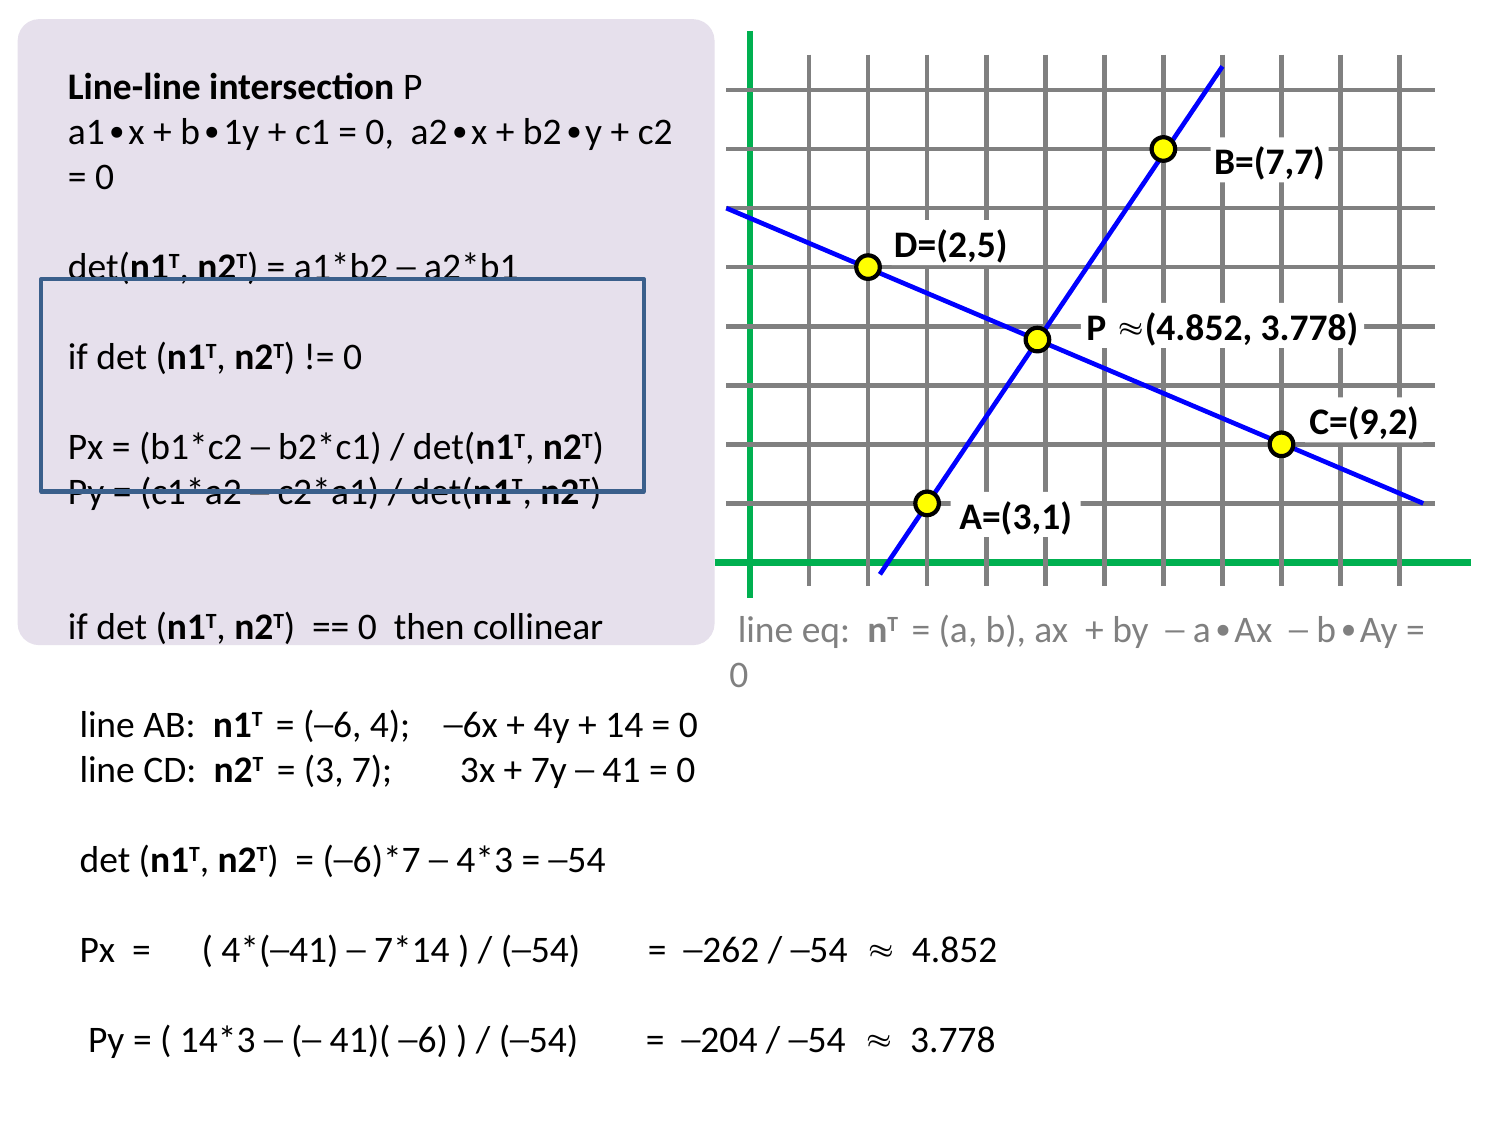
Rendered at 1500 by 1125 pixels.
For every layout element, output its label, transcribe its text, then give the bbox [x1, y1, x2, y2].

text_box B=(7,7) [1228, 157, 1277, 183]
text_box Line-line intersection P a1∙x + b∙1y + c1 = 0, a2∙x + b2∙y + c2 = 0 det(n1T, n2T) = a1*b2 ─ a2*b1 if det (n1T, n2T) != 0 Px = (b1*c2 ─ b2*c1) / det(n1T, n2T) Py = (c1*a2 ─ c2*a1) / det(n1T, n2T) if det (n1T, n2T) == 0 then collinear [53, 54, 703, 655]
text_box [879, 66, 1223, 575]
text_box B=(7,7) [1228, 137, 1277, 148]
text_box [726, 207, 874, 504]
text_box line AB: n1T = (─6, 4); ─6x + 4y + 14 = 0 line CD: n2T = (3, 7); 3x + 7y ─ 41 = 0 det (n1T, n2T) = (─6)*7 ─ 4*3 = ─54 Px = ( 4*(─41) ─ 7*14 ) / (─54) = ─262 / ─54  4.852 Py = ( 14*3 ─ (─ 41)( ─6) ) / (─54) = ─204 / ─54  3.778 [64, 692, 1376, 1068]
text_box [1227, 207, 1424, 504]
text_box [39, 277, 646, 494]
text_box line eq: nT = (a, b), ax + by ─ a∙Ax ─ b∙Ay = 0 [714, 597, 1459, 703]
text_box B=(7,7) [1285, 137, 1329, 148]
text_box B=(7,7) [1285, 157, 1329, 183]
text_box [15, 16, 717, 648]
